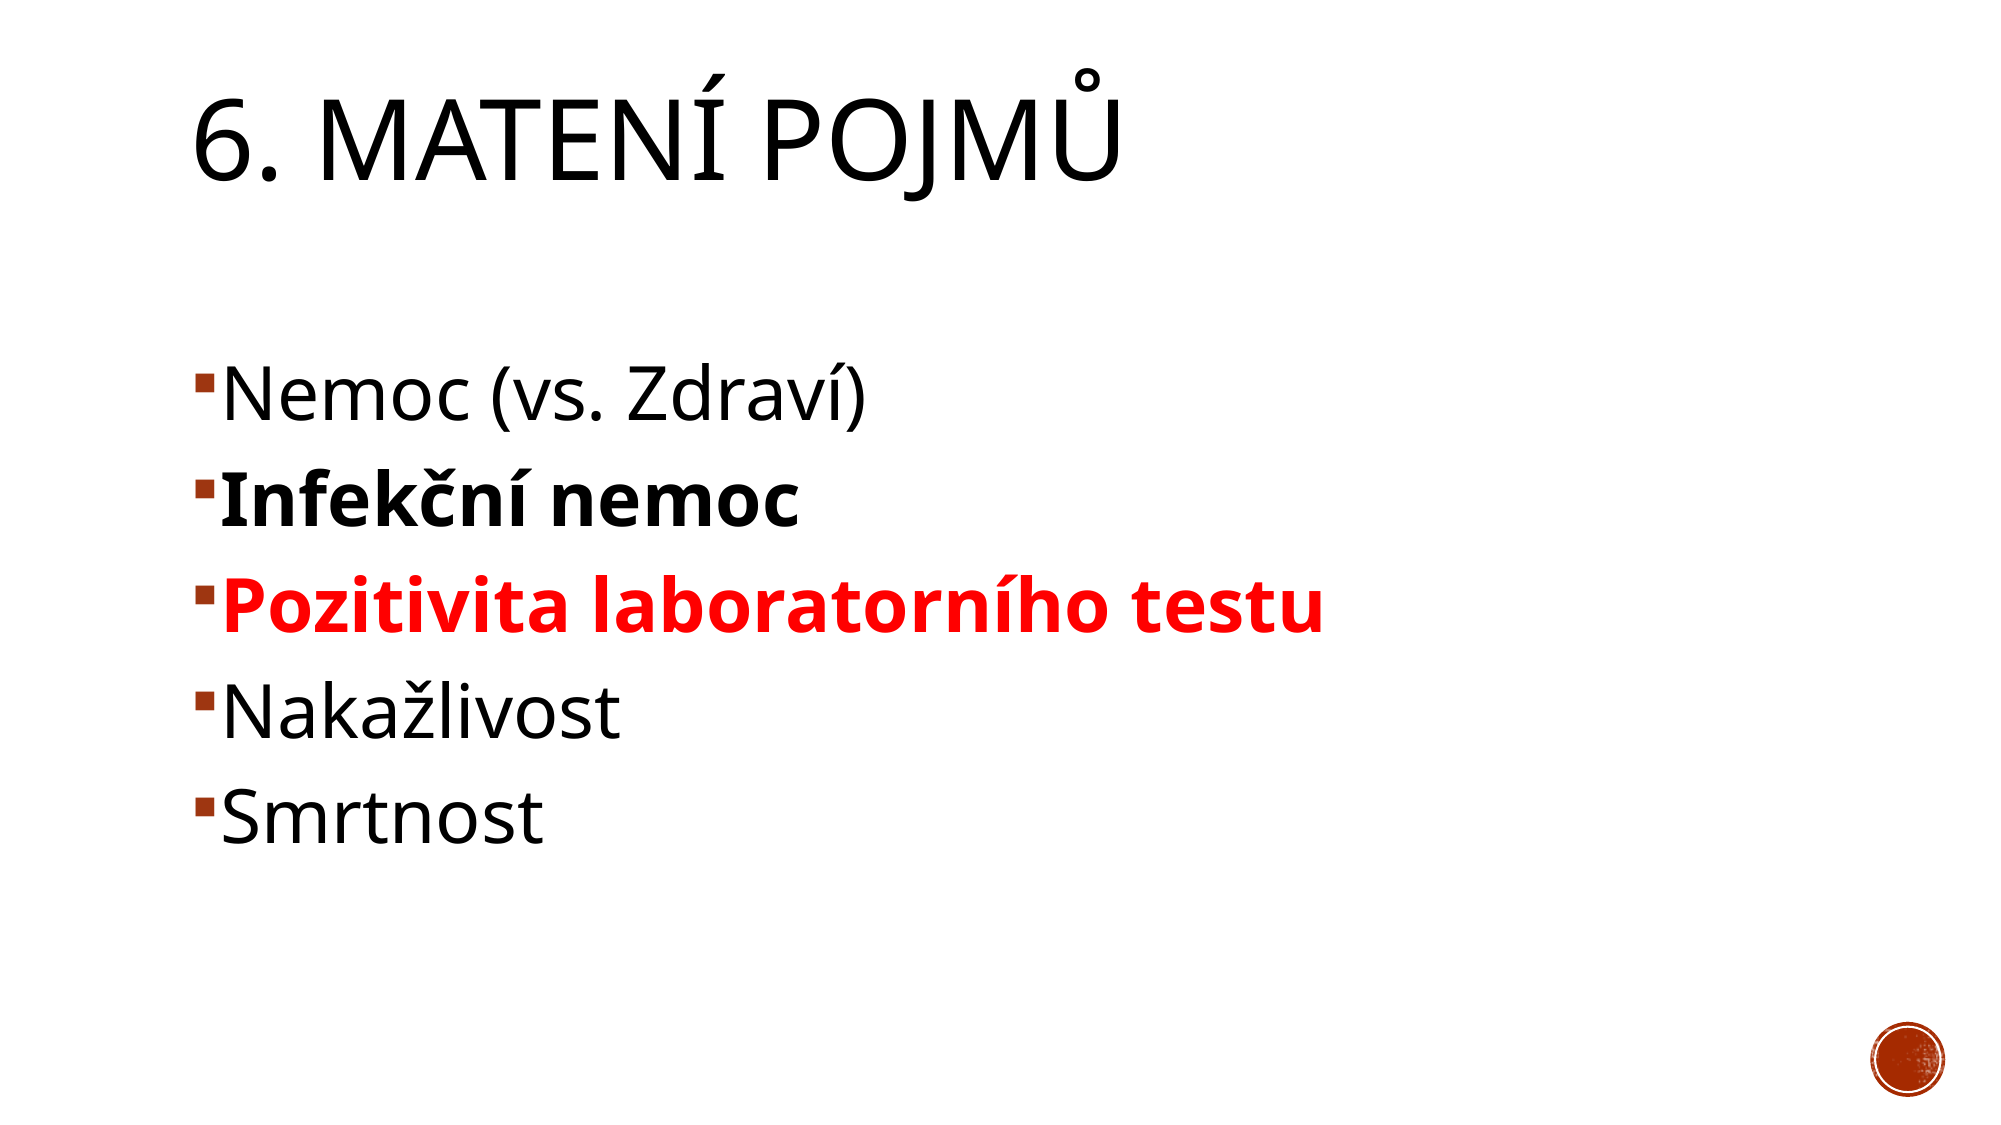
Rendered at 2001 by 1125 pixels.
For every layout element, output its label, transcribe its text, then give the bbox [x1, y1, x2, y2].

title 6. Matení pojmů [175, 79, 1826, 344]
list Nemoc (vs. Zdraví) Infekční nemoc Pozitivita laboratorního testu Nakažlivost Smrtnost [175, 348, 1826, 1013]
